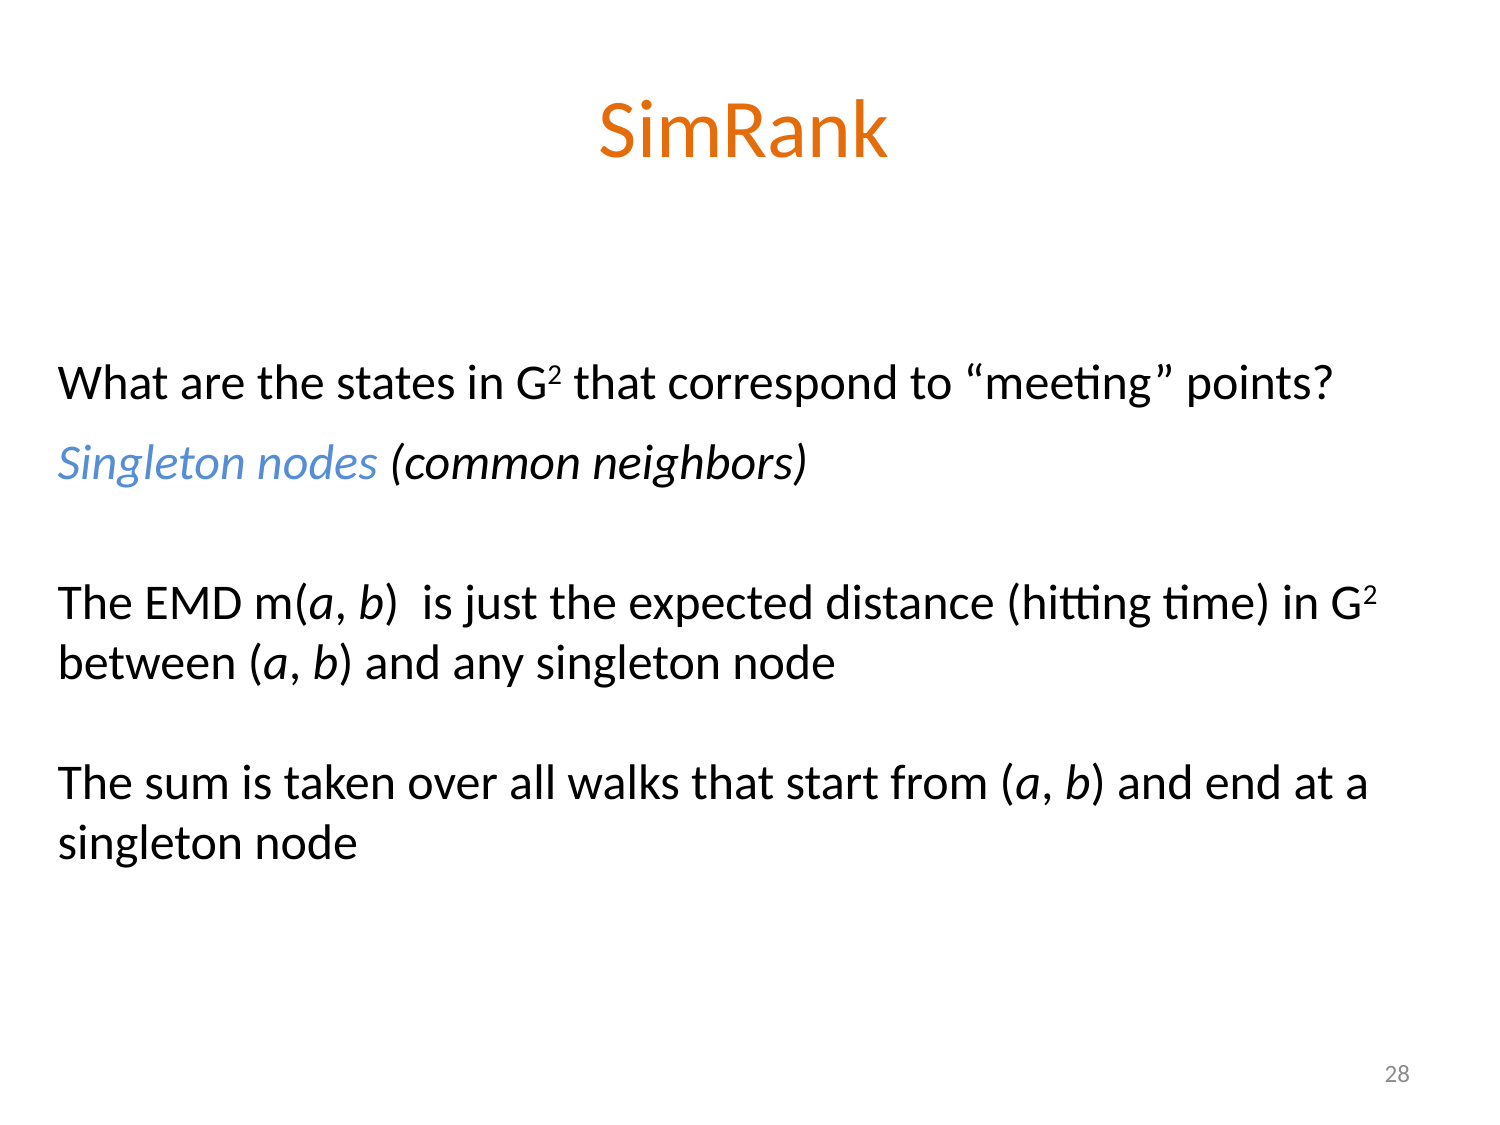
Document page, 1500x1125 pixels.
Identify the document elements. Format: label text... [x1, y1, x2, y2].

slide_number 28 [1074, 1042, 1425, 1103]
text_box SimRank [53, 66, 1436, 182]
text_box What are the states in G2 that correspond to “meeting” points? Singleton nodes (common neighbors) The EMD m(a, b) is just the expected distance (hitting time) in G2 between (a, b) and any singleton node The sum is taken over all walks that start from (a, b) and end at a singleton node [42, 342, 1437, 878]
